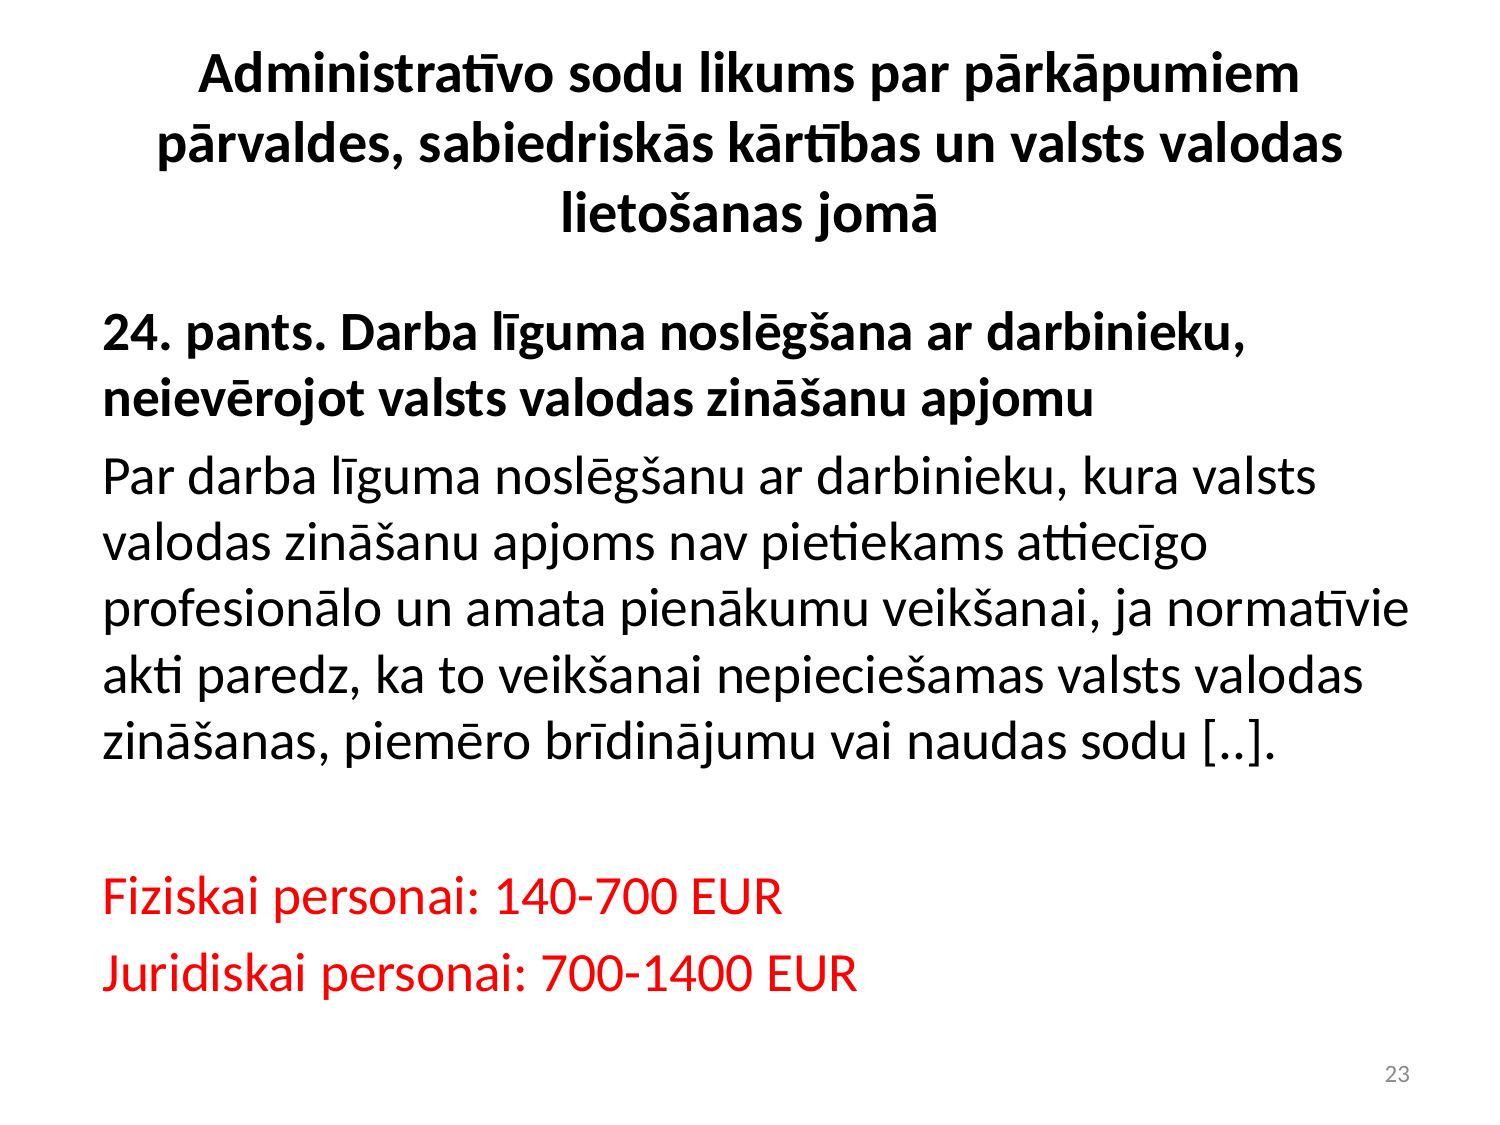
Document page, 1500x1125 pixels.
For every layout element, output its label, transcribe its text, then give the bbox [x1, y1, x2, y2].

title Administratīvo sodu likums par pārkāpumiem pārvaldes, sabiedriskās kārtības un valsts valodas lietošanas jomā [75, 45, 1425, 233]
list 24. pants. Darba līguma noslēgšana ar darbinieku, neievērojot valsts valodas zināšanu apjomu Par darba līguma noslēgšanu ar darbinieku, kura valsts valodas zināšanu apjoms nav pietiekams attiecīgo profesionālo un amata pienākumu veikšanai, ja normatīvie akti paredz, ka to veikšanai nepieciešamas valsts valodas zināšanas, piemēro brīdinājumu vai naudas sodu [..]. Fiziskai personai: 140-700 EUR Juridiskai personai: 700-1400 EUR [87, 287, 1438, 1030]
slide_number 23 [1074, 1042, 1425, 1103]
